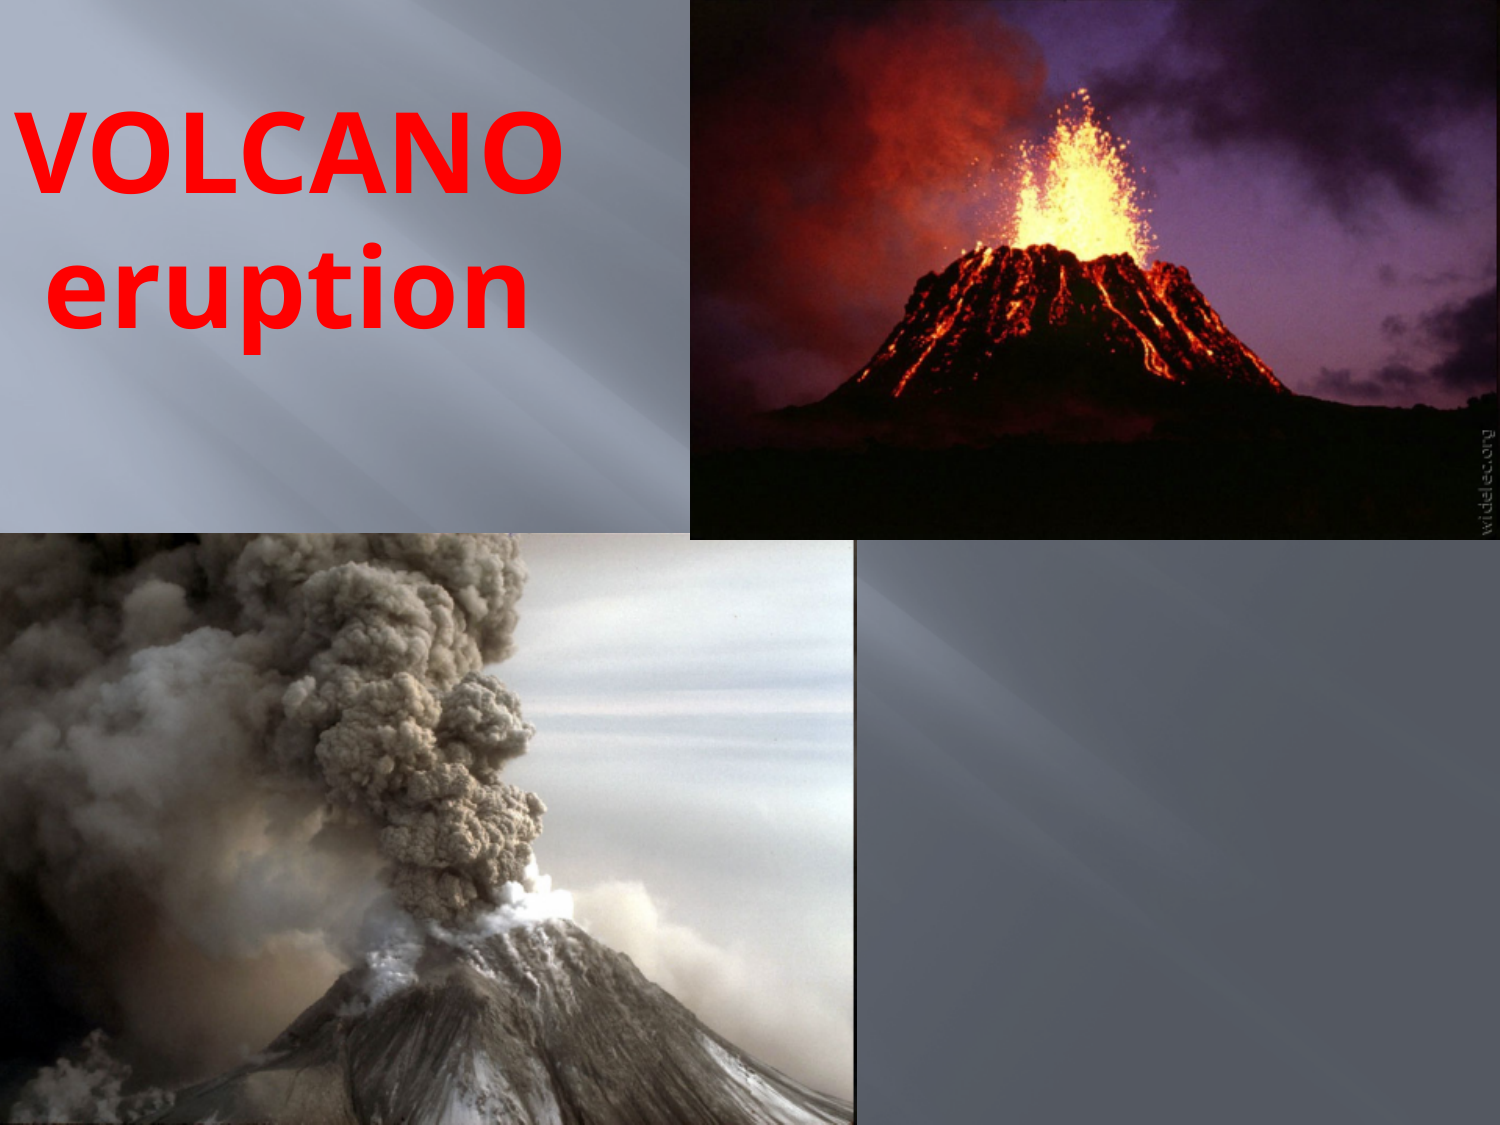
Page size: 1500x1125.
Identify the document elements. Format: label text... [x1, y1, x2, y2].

picture [0, 0, 1500, 1125]
title VOLCANO eruption [0, 0, 668, 433]
